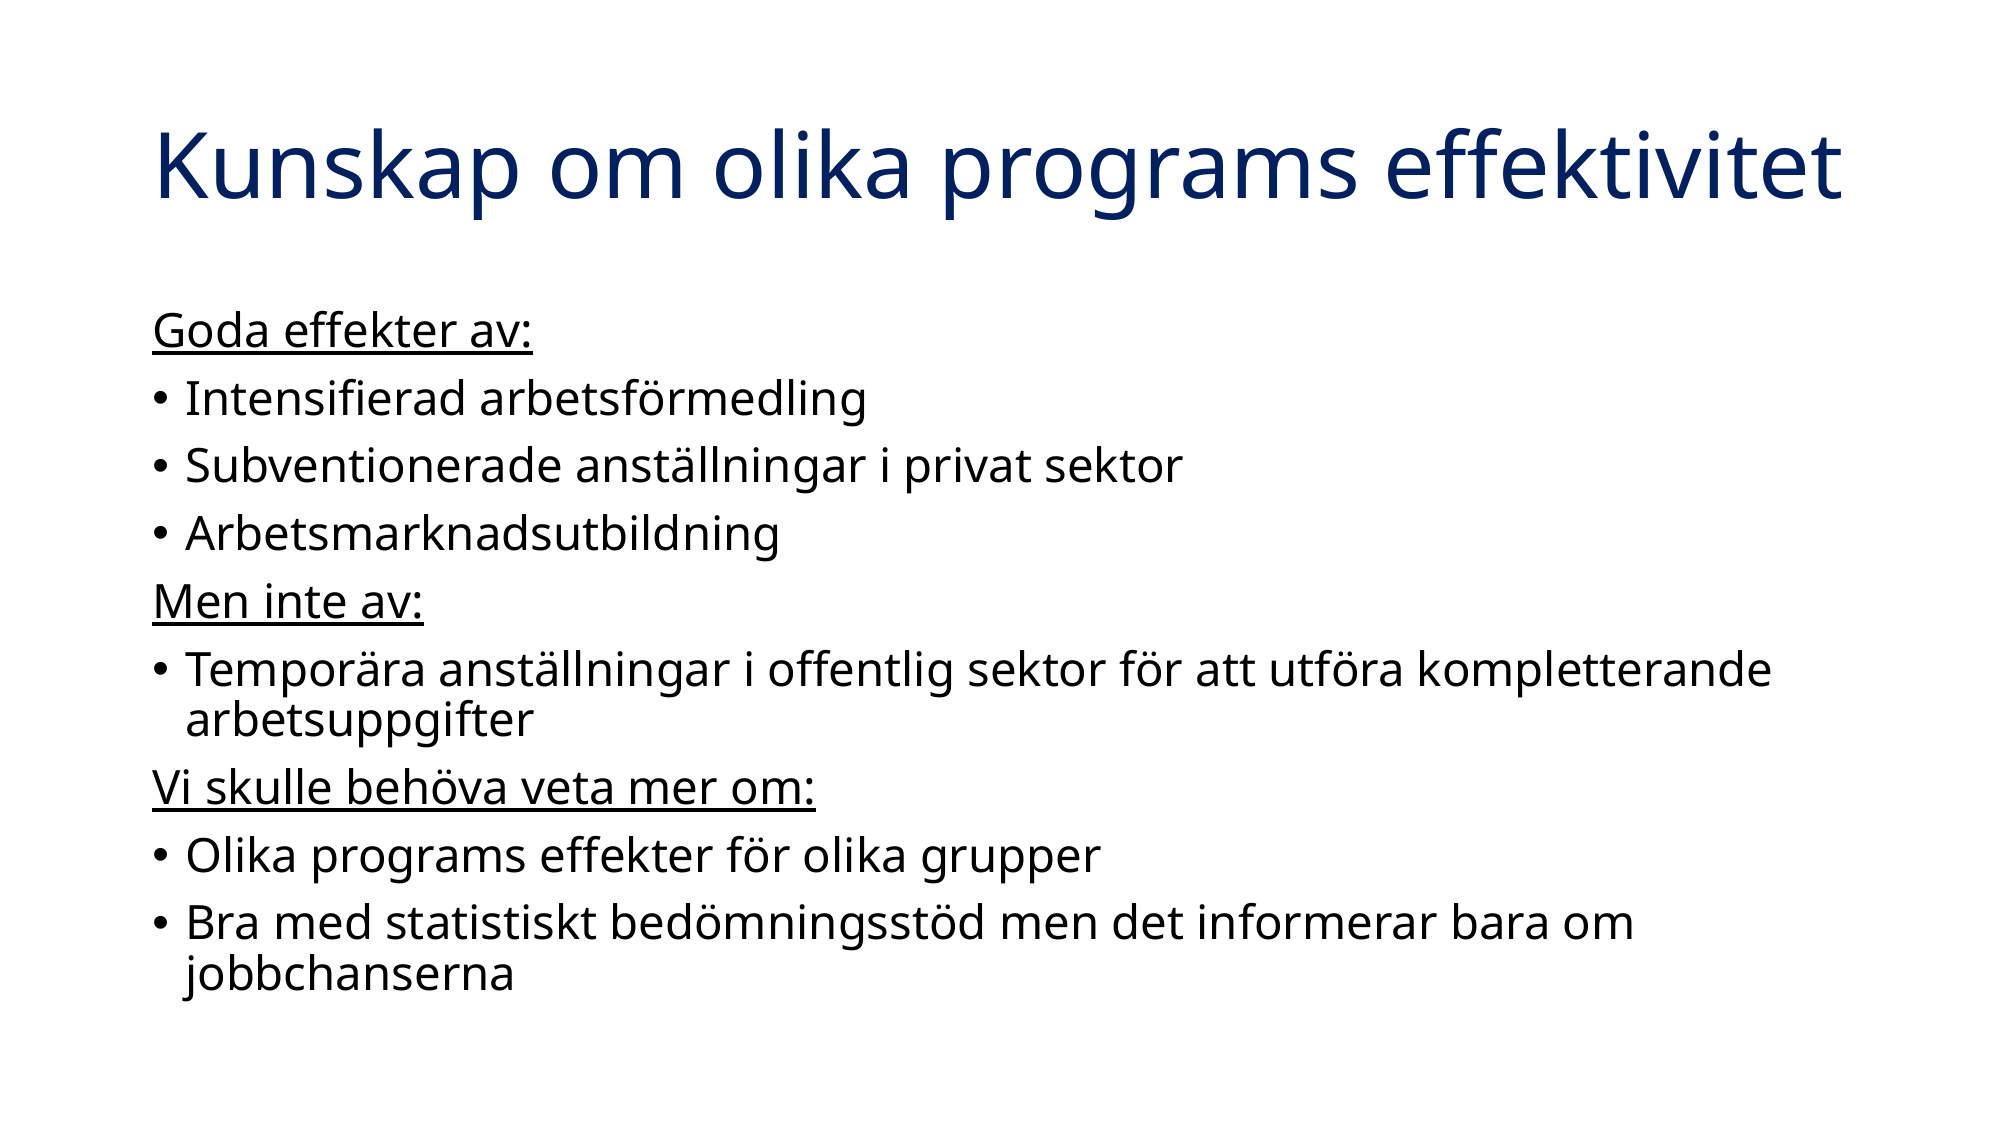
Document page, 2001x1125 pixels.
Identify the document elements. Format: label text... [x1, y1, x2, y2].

list Goda effekter av: Intensifierad arbetsförmedling Subventionerade anställningar i privat sektor Arbetsmarknadsutbildning Men inte av: Temporära anställningar i offentlig sektor för att utföra kompletterande arbetsuppgifter Vi skulle behöva veta mer om: Olika programs effekter för olika grupper Bra med statistiskt bedömningsstöd men det informerar bara om jobbchanserna [137, 299, 1863, 1014]
title Kunskap om olika programs effektivitet [137, 59, 1863, 278]
